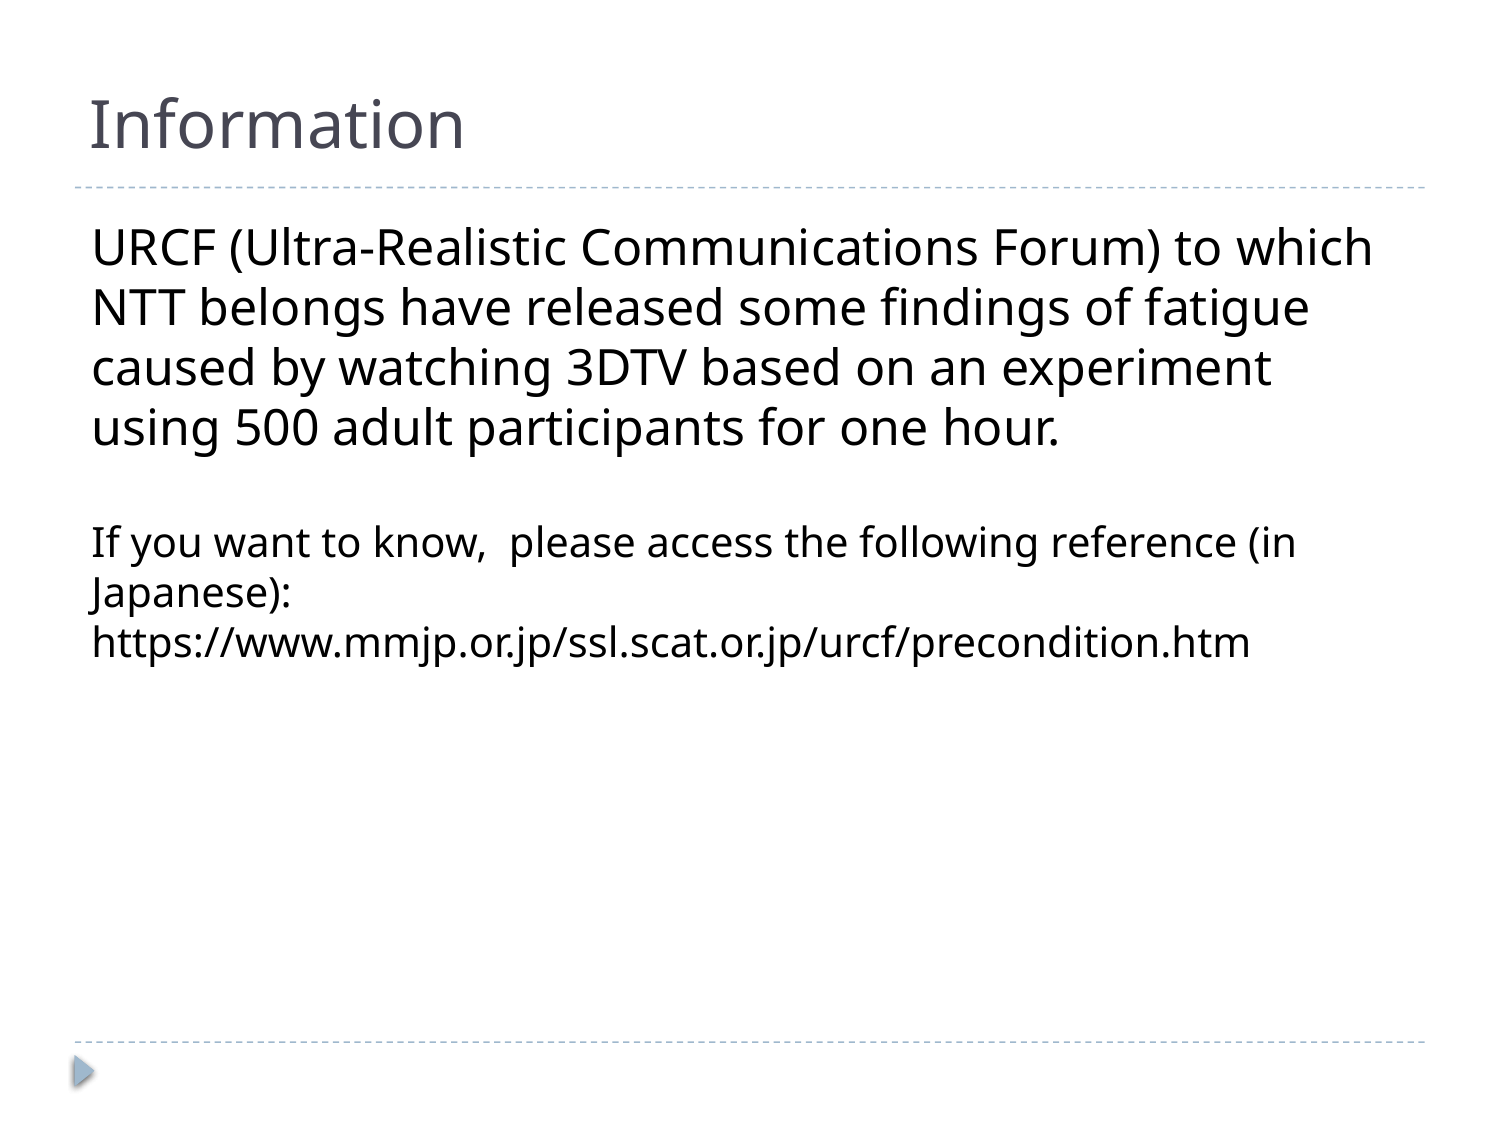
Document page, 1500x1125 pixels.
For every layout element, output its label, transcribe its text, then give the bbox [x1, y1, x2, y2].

title Information [75, 19, 1425, 170]
text_box URCF (Ultra-Realistic Communications Forum) to which NTT belongs have released some findings of fatigue caused by watching 3DTV based on an experiment using 500 adult participants for one hour. If you want to know, please access the following reference (in Japanese): https://www.mmjp.or.jp/ssl.scat.or.jp/urcf/precondition.htm [76, 208, 1412, 673]
